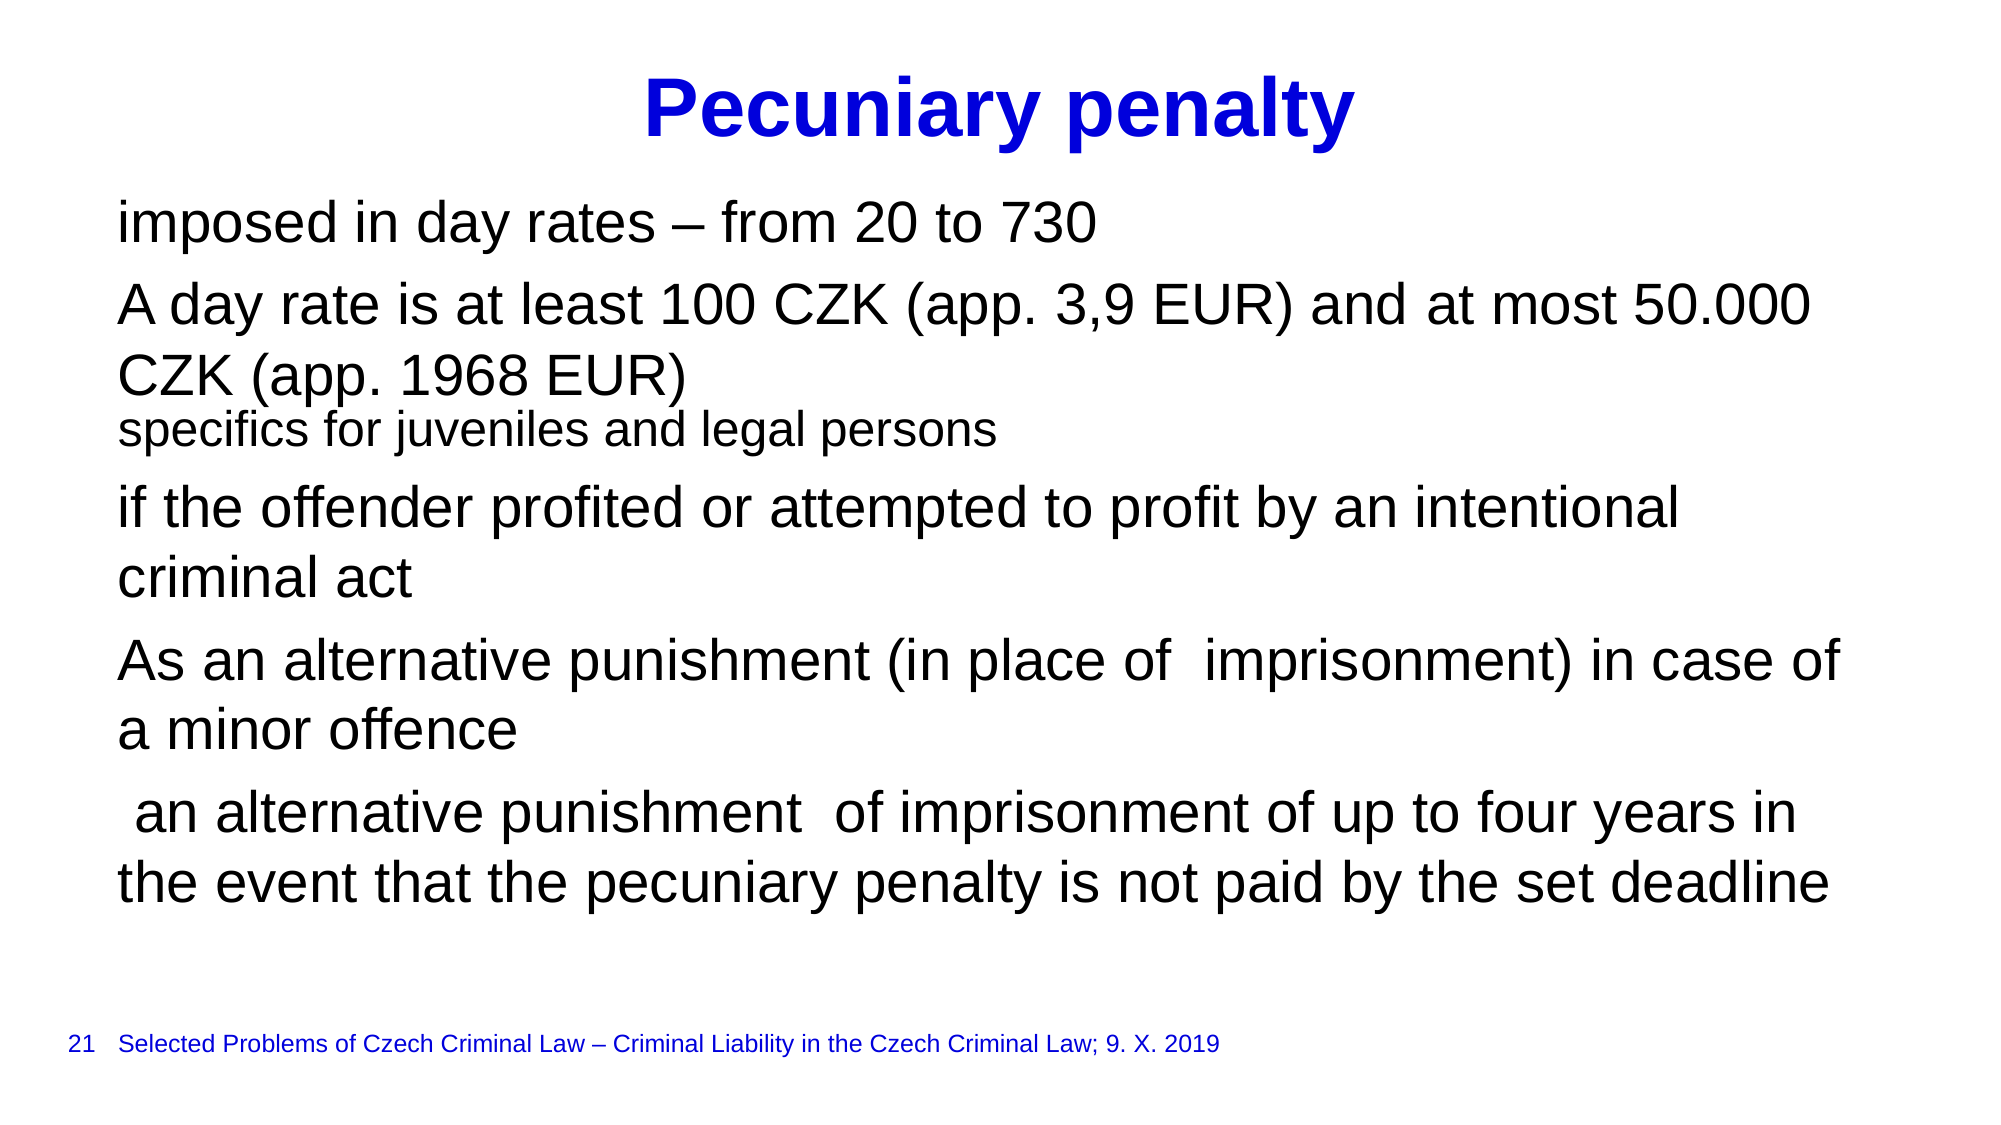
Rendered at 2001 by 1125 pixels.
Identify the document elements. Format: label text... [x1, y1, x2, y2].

list imposed in day rates – from 20 to 730 A day rate is at least 100 CZK (app. 3,9 EUR) and at most 50.000 CZK (app. 1968 EUR) specifics for juveniles and legal persons if the offender profited or attempted to profit by an intentional criminal act As an alternative punishment (in place of imprisonment) in case of a minor offence an alternative punishment of imprisonment of up to four years in the event that the pecuniary penalty is not paid by the set deadline [117, 184, 1882, 957]
title Pecuniary penalty [118, 69, 1883, 153]
slide_number 21 [67, 1021, 110, 1063]
footer Selected Problems of Czech Criminal Law – Criminal Liability in the Czech Criminal Law; 9. X. 2019 [118, 1021, 1418, 1063]
